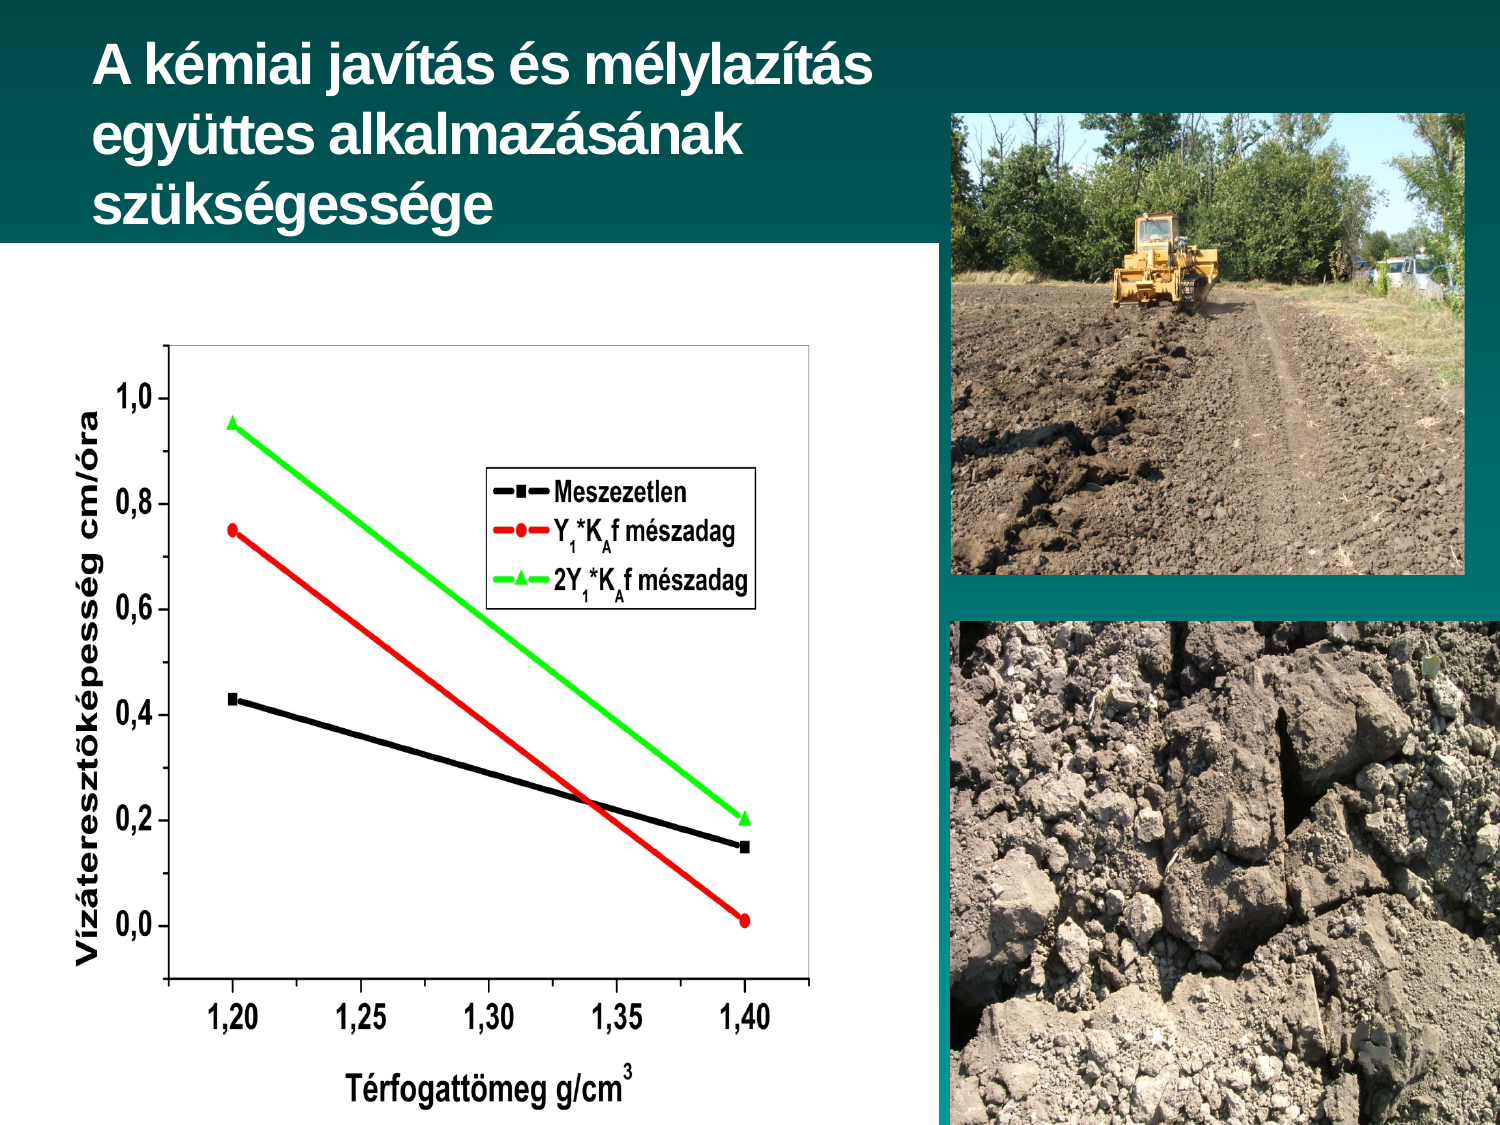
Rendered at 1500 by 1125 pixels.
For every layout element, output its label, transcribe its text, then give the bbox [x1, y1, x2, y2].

picture [950, 621, 1500, 1125]
text_box A kémiai javítás és mélylazítás együttes alkalmazásának szükségessége [76, 19, 928, 241]
picture [0, 243, 940, 1125]
picture [950, 113, 1465, 575]
